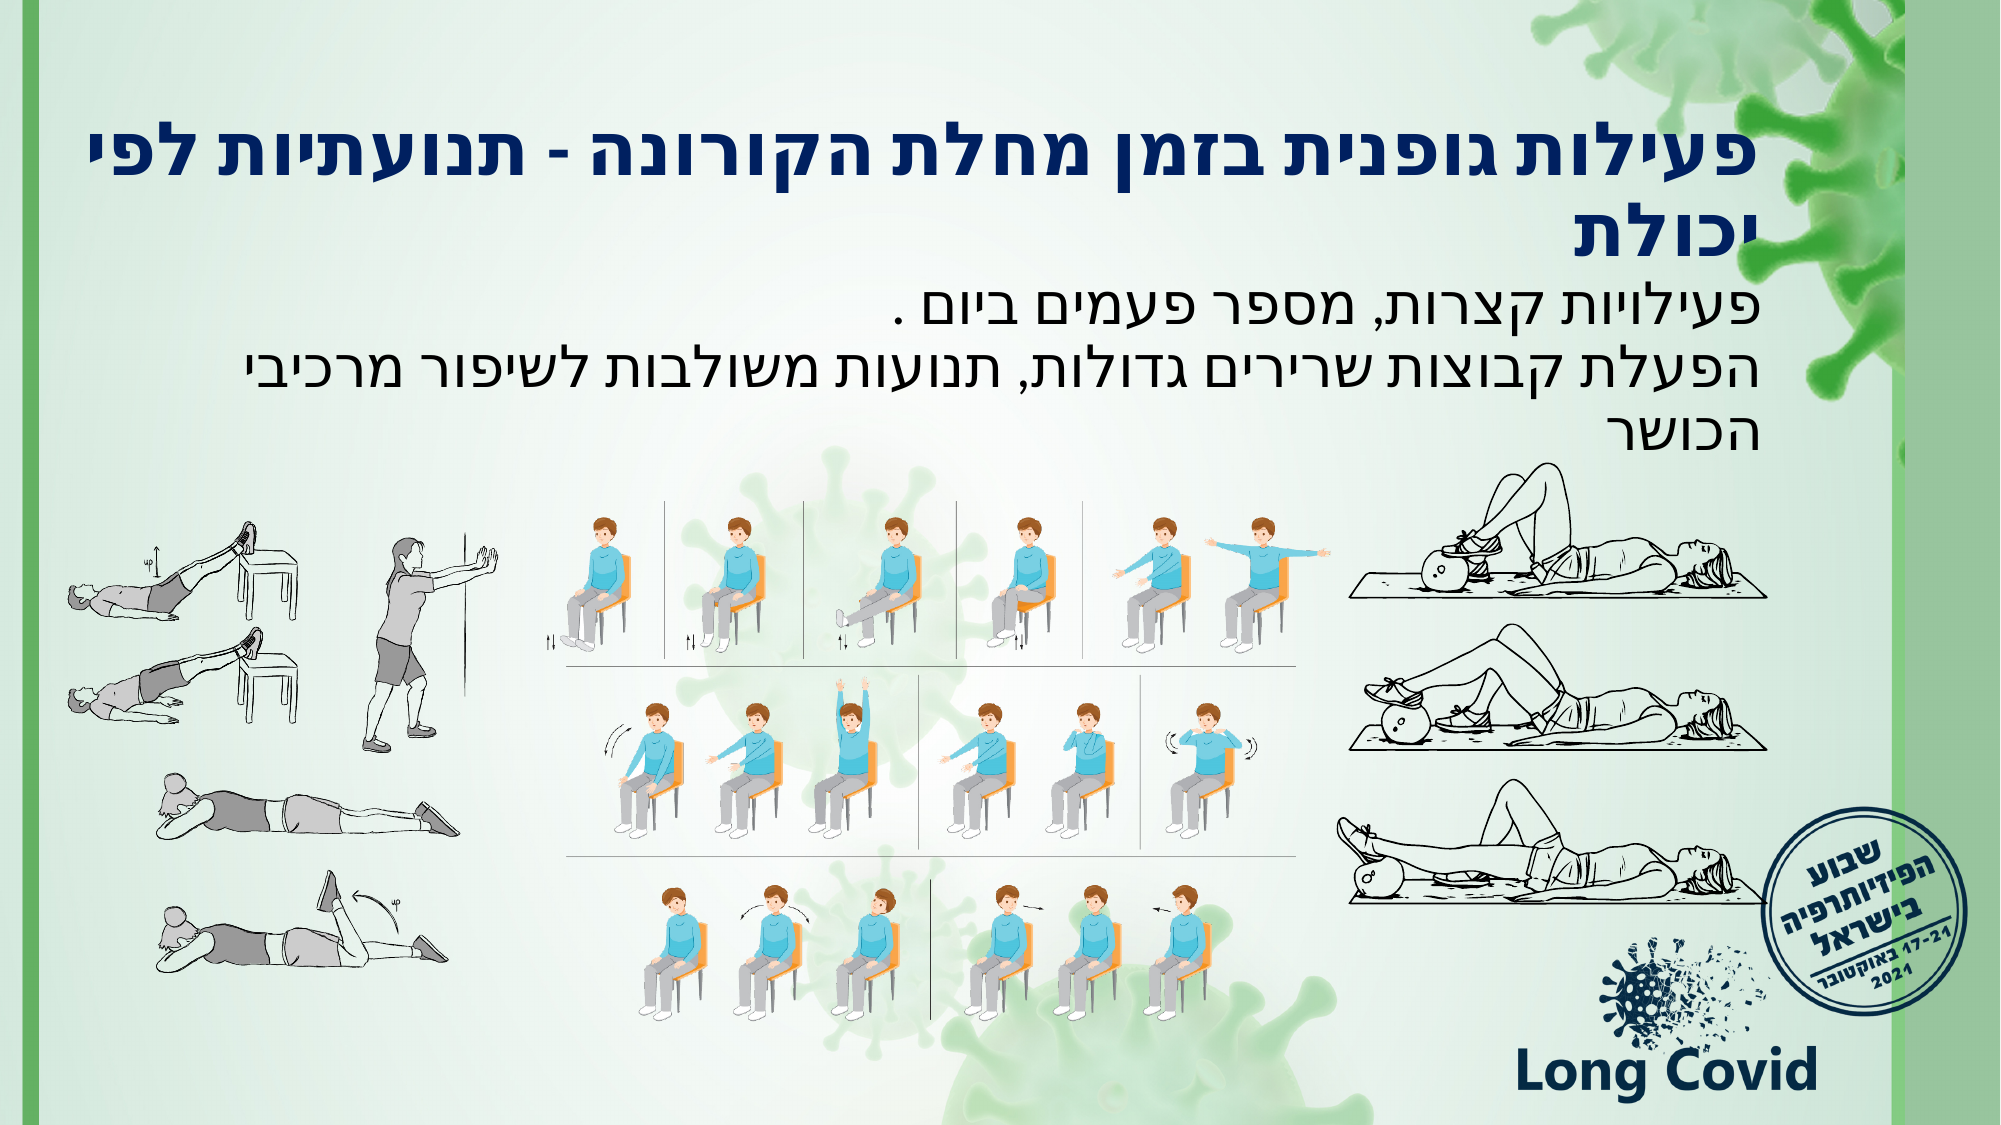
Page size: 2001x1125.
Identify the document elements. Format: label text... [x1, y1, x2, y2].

title פעילות גופנית בזמן מחלת הקורונה - תנועתיות לפי יכולת [0, 82, 1777, 301]
list פעילויות קצרות, מספר פעמים ביום . הפעלת קבוצות שרירים גדולות, תנועות משולבות לשיפור מרכיבי הכושר [69, 266, 1779, 509]
picture [0, 0, 2001, 1125]
